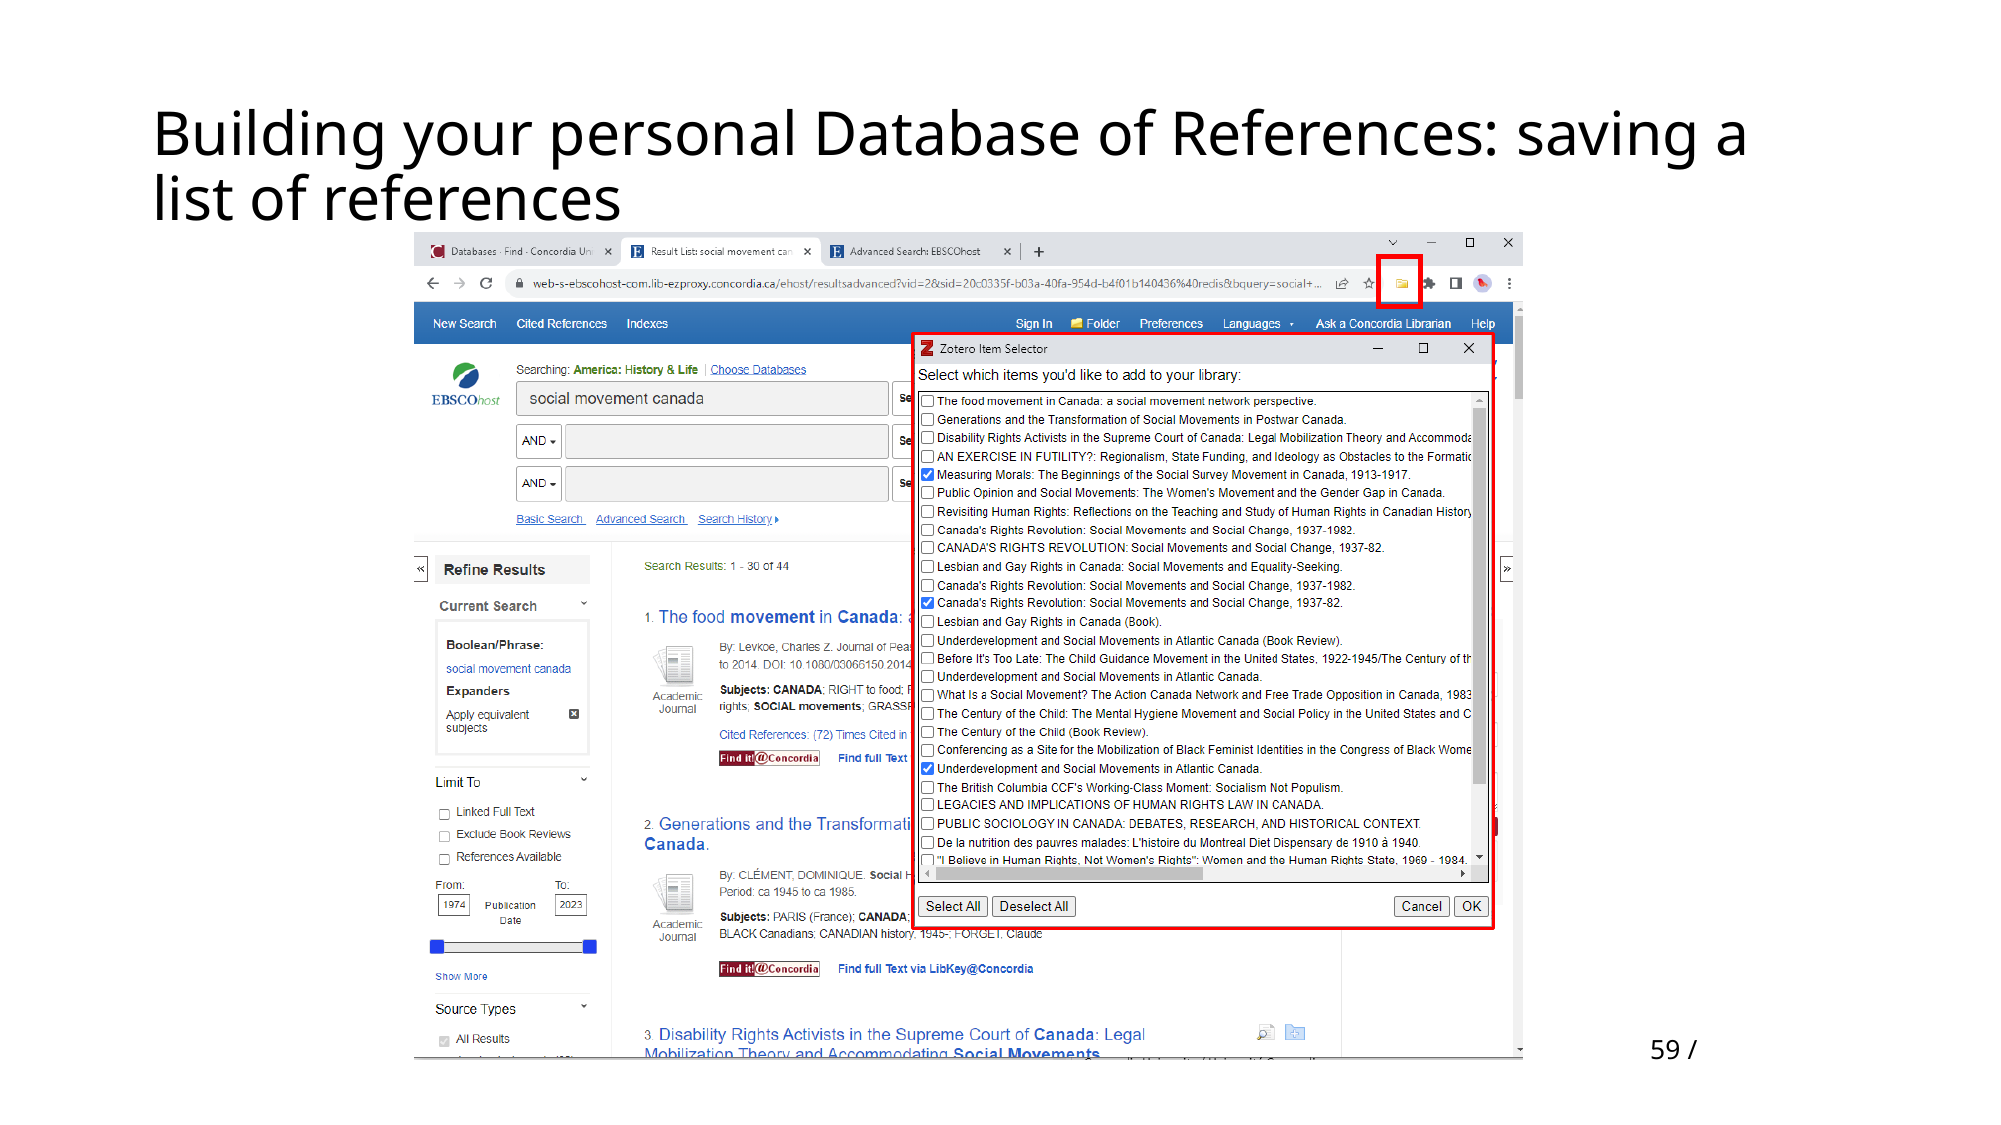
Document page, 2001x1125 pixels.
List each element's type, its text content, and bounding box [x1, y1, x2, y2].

text_box 59 / [1347, 1033, 1698, 1112]
picture [414, 232, 1523, 1060]
title Building your personal Database of References: saving a list of references [137, 59, 1863, 278]
